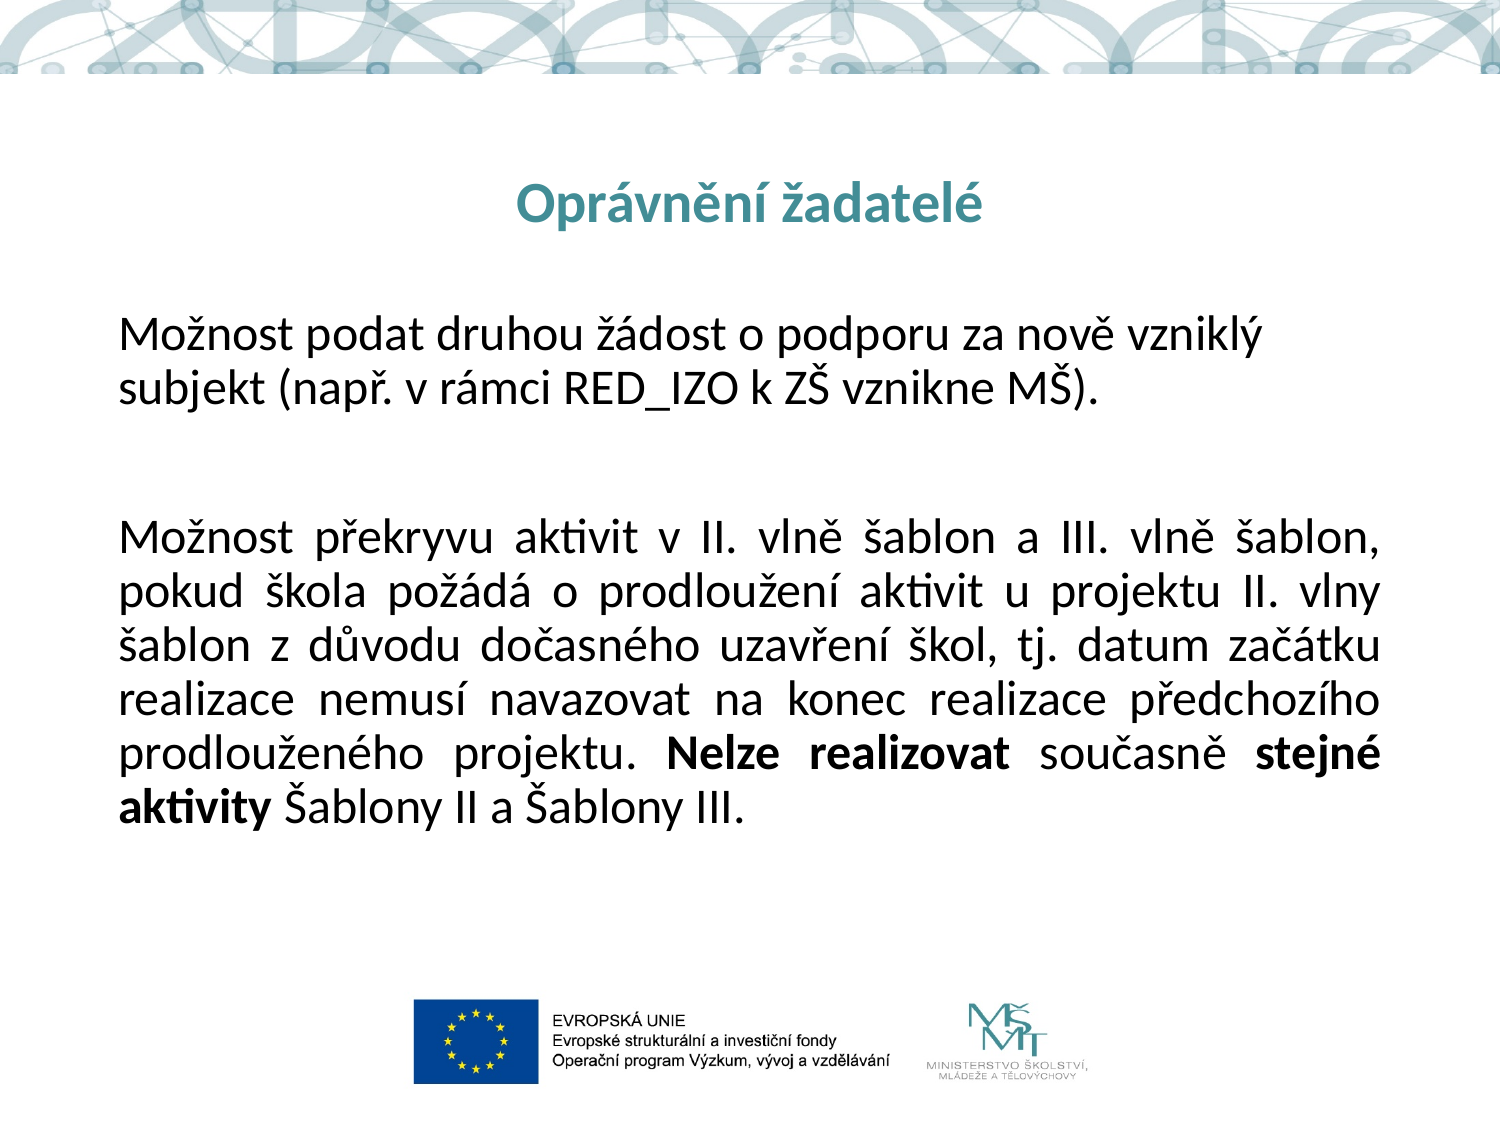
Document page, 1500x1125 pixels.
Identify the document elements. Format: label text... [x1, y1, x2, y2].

picture [371, 957, 1129, 1125]
picture [0, 0, 1500, 74]
list Možnost podat druhou žádost o podporu za nově vzniklý subjekt (např. v rámci RED_IZO k ZŠ vznikne MŠ). Možnost překryvu aktivit v II. vlně šablon a III. vlně šablon, pokud škola požádá o prodloužení aktivit u projektu II. vlny šablon z důvodu dočasného uzavření škol, tj. datum začátku realizace nemusí navazovat na konec realizace předchozího prodlouženého projektu. Nelze realizovat současně stejné aktivity Šablony II a Šablony III. [103, 299, 1397, 957]
title Oprávnění žadatelé [103, 129, 1397, 278]
